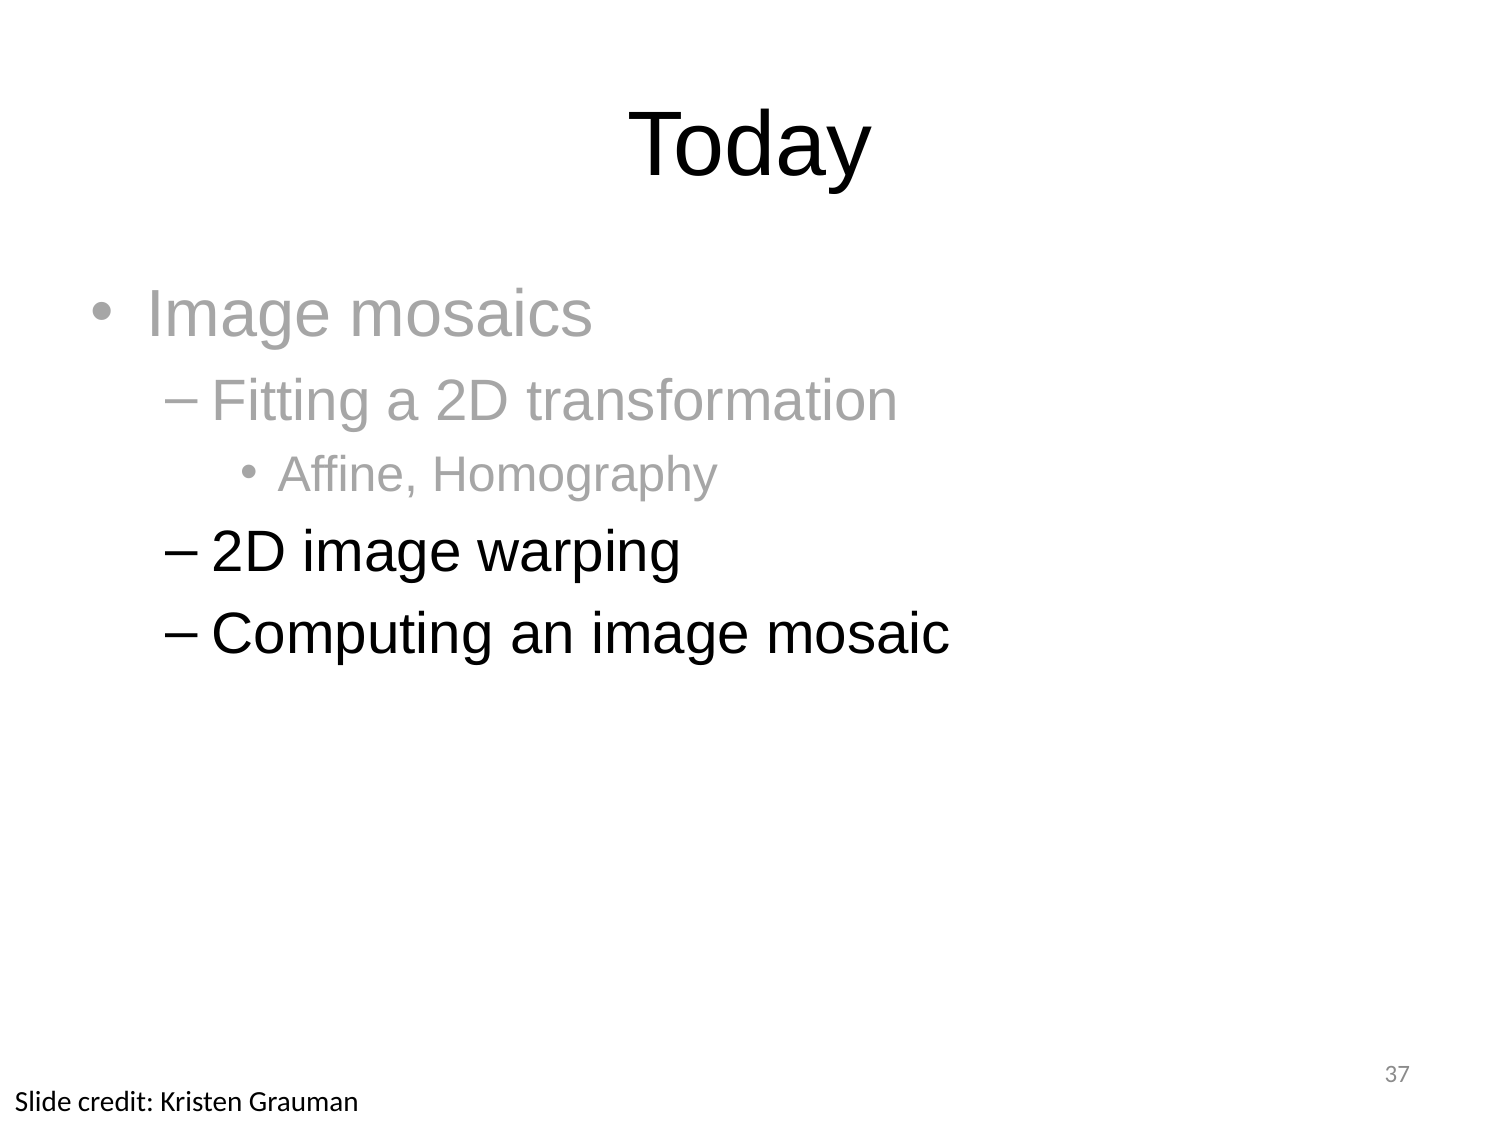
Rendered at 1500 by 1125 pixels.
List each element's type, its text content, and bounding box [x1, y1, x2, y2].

list Image mosaics Fitting a 2D transformation Affine, Homography 2D image warping Computing an image mosaic [75, 262, 1425, 1005]
text_box Slide credit: Kristen Grauman [0, 1074, 463, 1125]
slide_number 37 [1074, 1042, 1425, 1103]
title Today [75, 45, 1425, 233]
